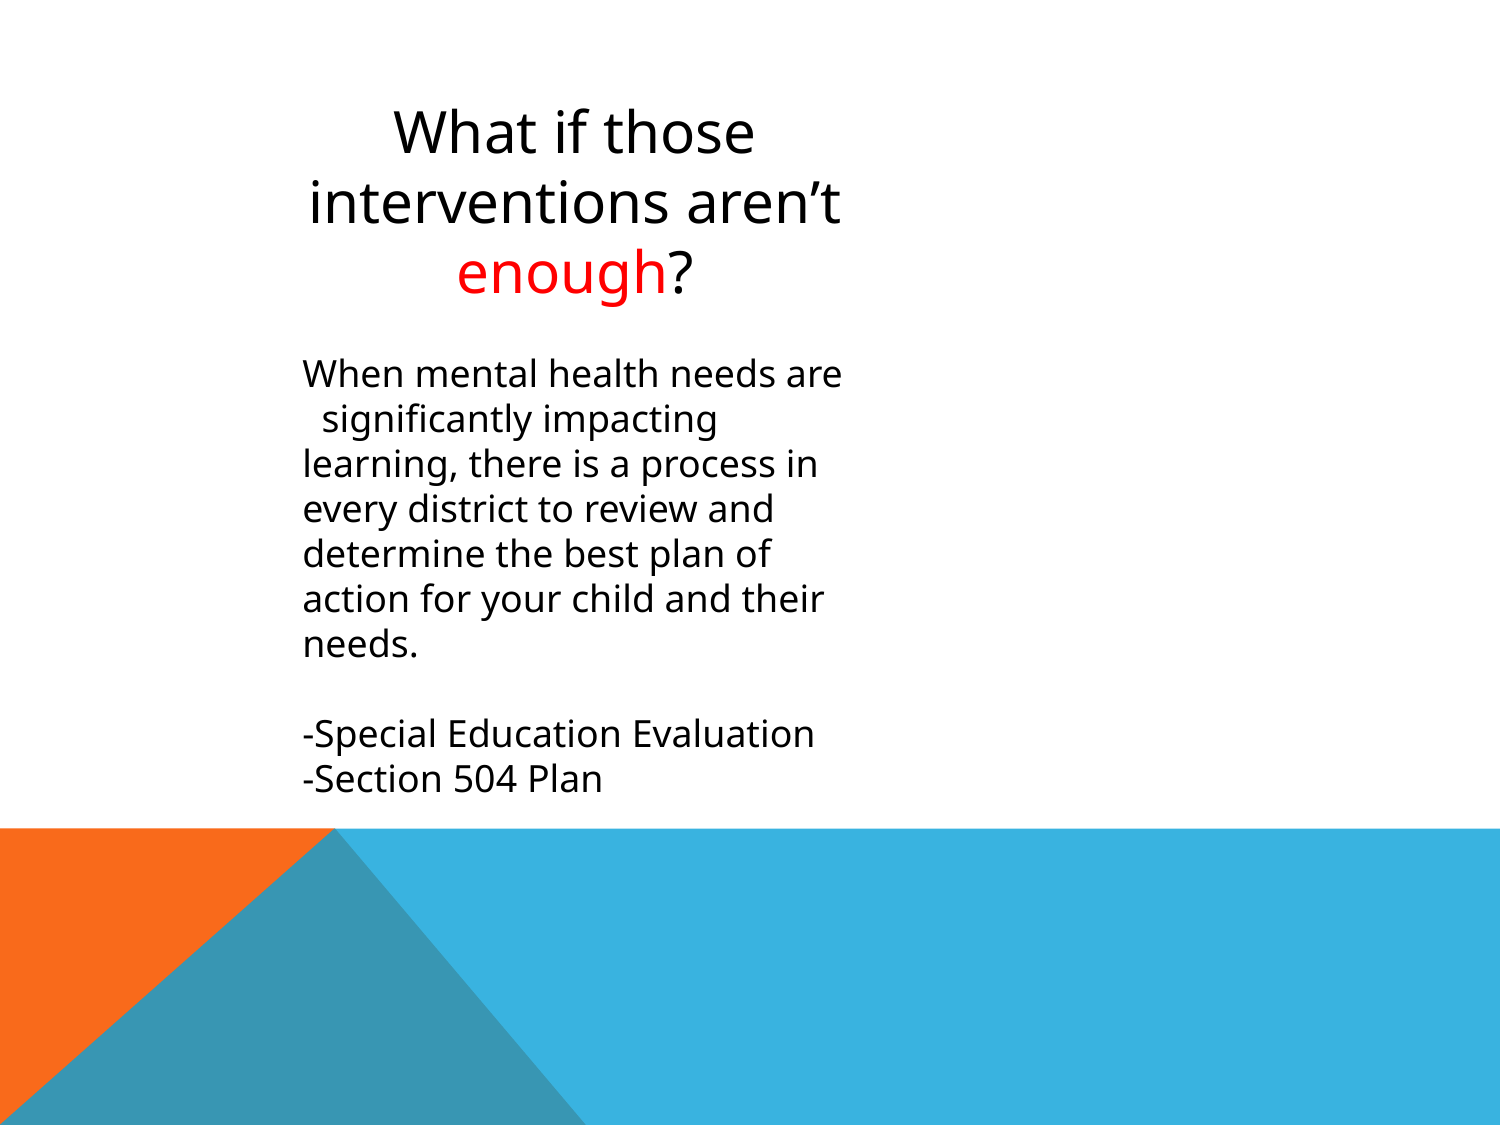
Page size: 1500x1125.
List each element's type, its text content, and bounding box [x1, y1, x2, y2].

text_box What if those interventions aren’t enough? When mental health needs are significantly impacting learning, there is a process in every district to review and determine the best plan of action for your child and their needs. -Special Education Evaluation -Section 504 Plan [287, 87, 863, 853]
